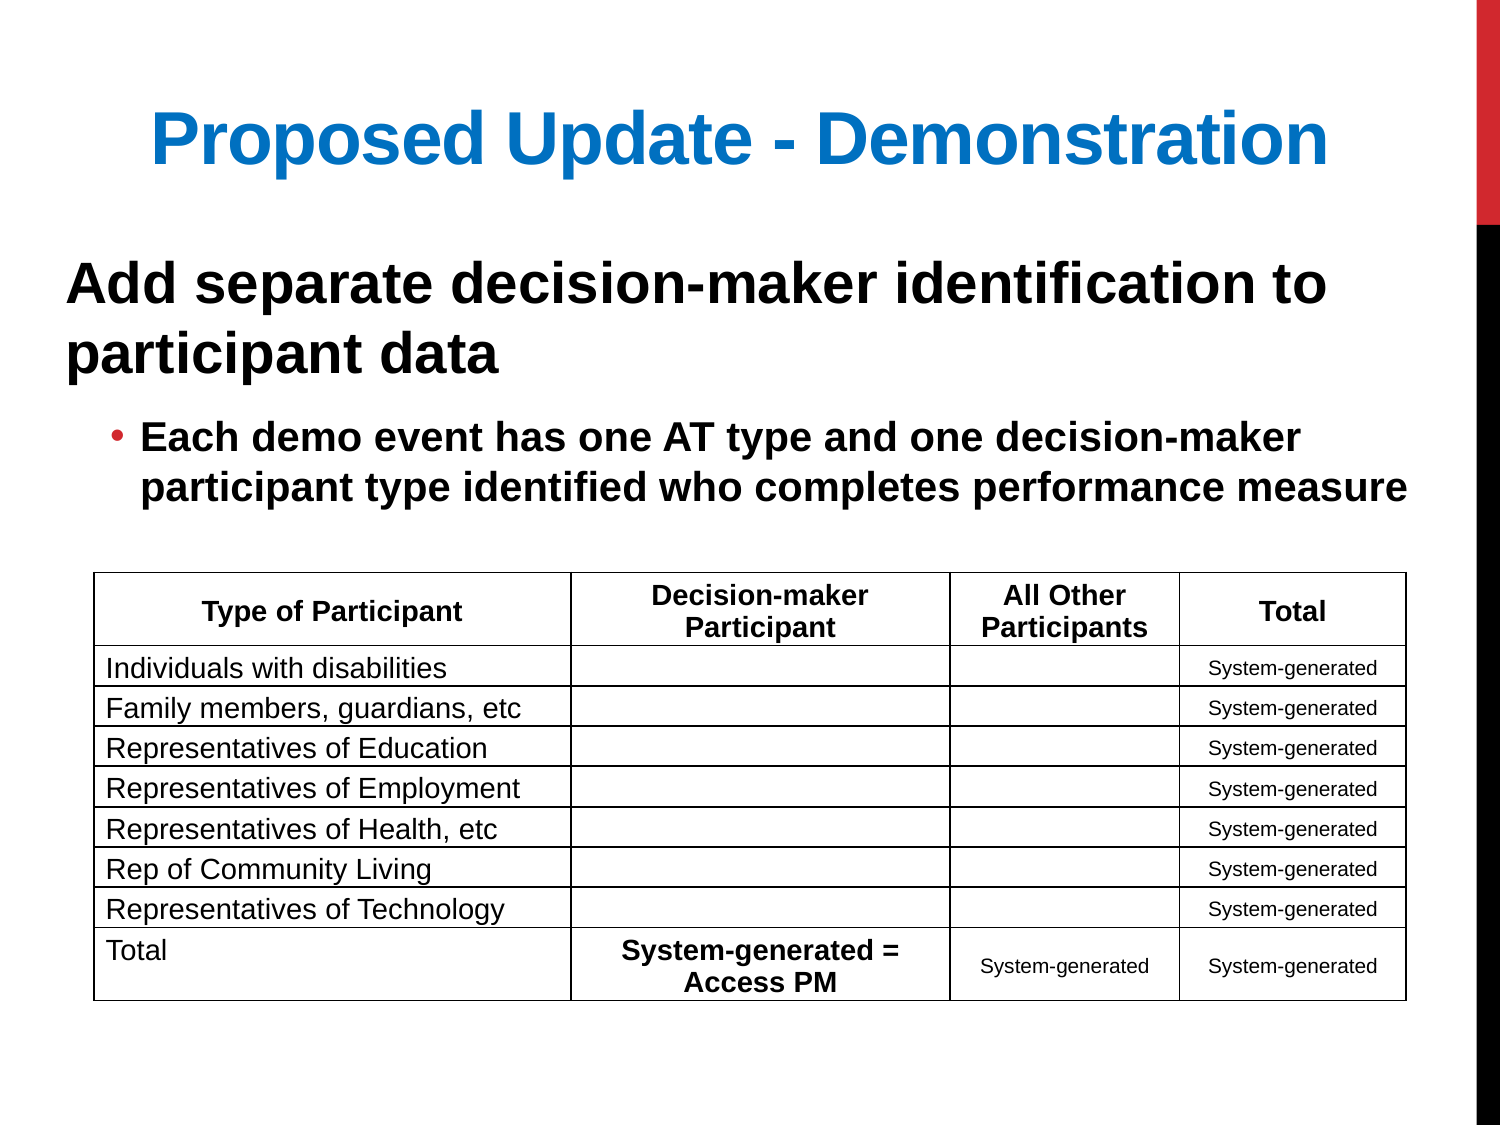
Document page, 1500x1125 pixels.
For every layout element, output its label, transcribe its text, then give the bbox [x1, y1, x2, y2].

table_header Total [1180, 573, 1405, 645]
table_cell [951, 848, 1179, 886]
list Add separate decision-maker identification to participant data Each demo event has one AT type and one decision-maker participant type identified who completes performance measure [50, 237, 1438, 538]
table_cell System-generated [1180, 928, 1405, 1000]
table_cell Representatives of Employment [95, 767, 570, 806]
table_cell [572, 808, 949, 846]
table_cell Representatives of Health, etc [95, 808, 570, 846]
table_cell Rep of Community Living [95, 848, 570, 886]
table_cell System-generated [951, 928, 1179, 1000]
table_cell [951, 767, 1179, 806]
table_cell [572, 767, 949, 806]
table_cell [572, 848, 949, 886]
table_cell Family members, guardians, etc [95, 687, 570, 725]
table_cell Individuals with disabilities [95, 646, 570, 685]
title Proposed Update - Demonstration [75, 50, 1425, 188]
table_cell System-generated [1180, 848, 1405, 886]
table_cell [572, 687, 949, 725]
table_cell System-generated [1180, 727, 1405, 765]
table_cell [572, 727, 949, 765]
table_cell [951, 727, 1179, 765]
table_cell System-generated [1180, 808, 1405, 846]
table_cell Representatives of Education [95, 727, 570, 765]
table_header Decision-maker Participant [572, 573, 949, 645]
table_cell [951, 687, 1179, 725]
table_cell System-generated [1180, 687, 1405, 725]
table_cell [951, 888, 1179, 927]
table_cell System-generated [1180, 646, 1405, 685]
table_cell [572, 646, 949, 685]
table_cell System-generated = Access PM [572, 928, 949, 1000]
table_cell [951, 646, 1179, 685]
table_header All Other Participants [951, 573, 1179, 645]
table_cell Total [95, 928, 570, 1000]
table_header Type of Participant [95, 573, 570, 645]
table_cell Representatives of Technology [95, 888, 570, 927]
table_cell System-generated [1180, 767, 1405, 806]
table_cell System-generated [1180, 888, 1405, 927]
table_cell [951, 808, 1179, 846]
table_cell [572, 888, 949, 927]
